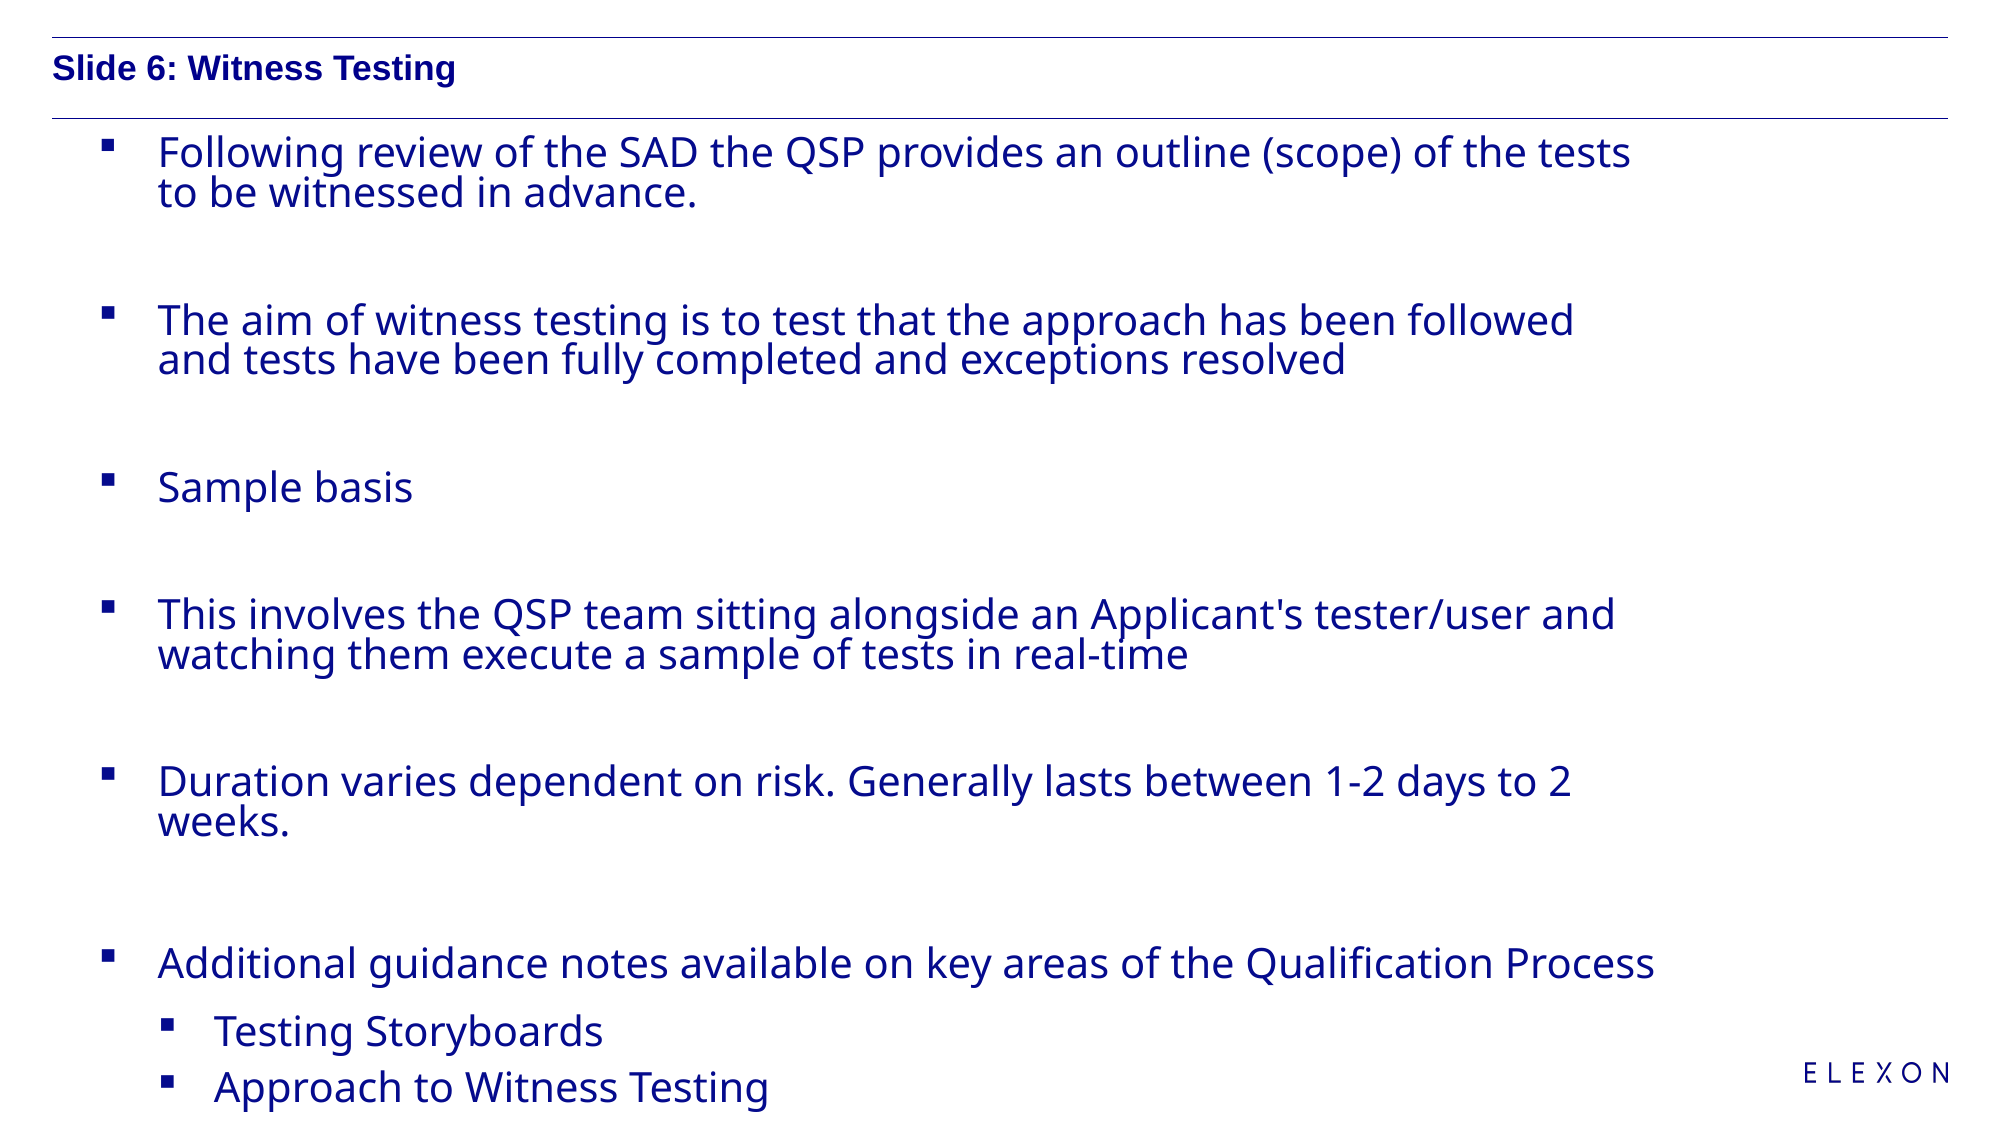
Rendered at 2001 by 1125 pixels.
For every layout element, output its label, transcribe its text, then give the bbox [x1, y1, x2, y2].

text_box Following review of the SAD the QSP provides an outline (scope) of the tests to be witnessed in advance. The aim of witness testing is to test that the approach has been followed and tests have been fully completed and exceptions resolved Sample basis This involves the QSP team sitting alongside an Applicant's tester/user and watching them execute a sample of tests in real-time Duration varies dependent on risk. Generally lasts between 1-2 days to 2 weeks. Additional guidance notes available on key areas of the Qualification Process Testing Storyboards Approach to Witness Testing [83, 128, 1673, 1120]
picture [1805, 1062, 1948, 1083]
title Slide 6: Witness Testing [52, 45, 1948, 119]
